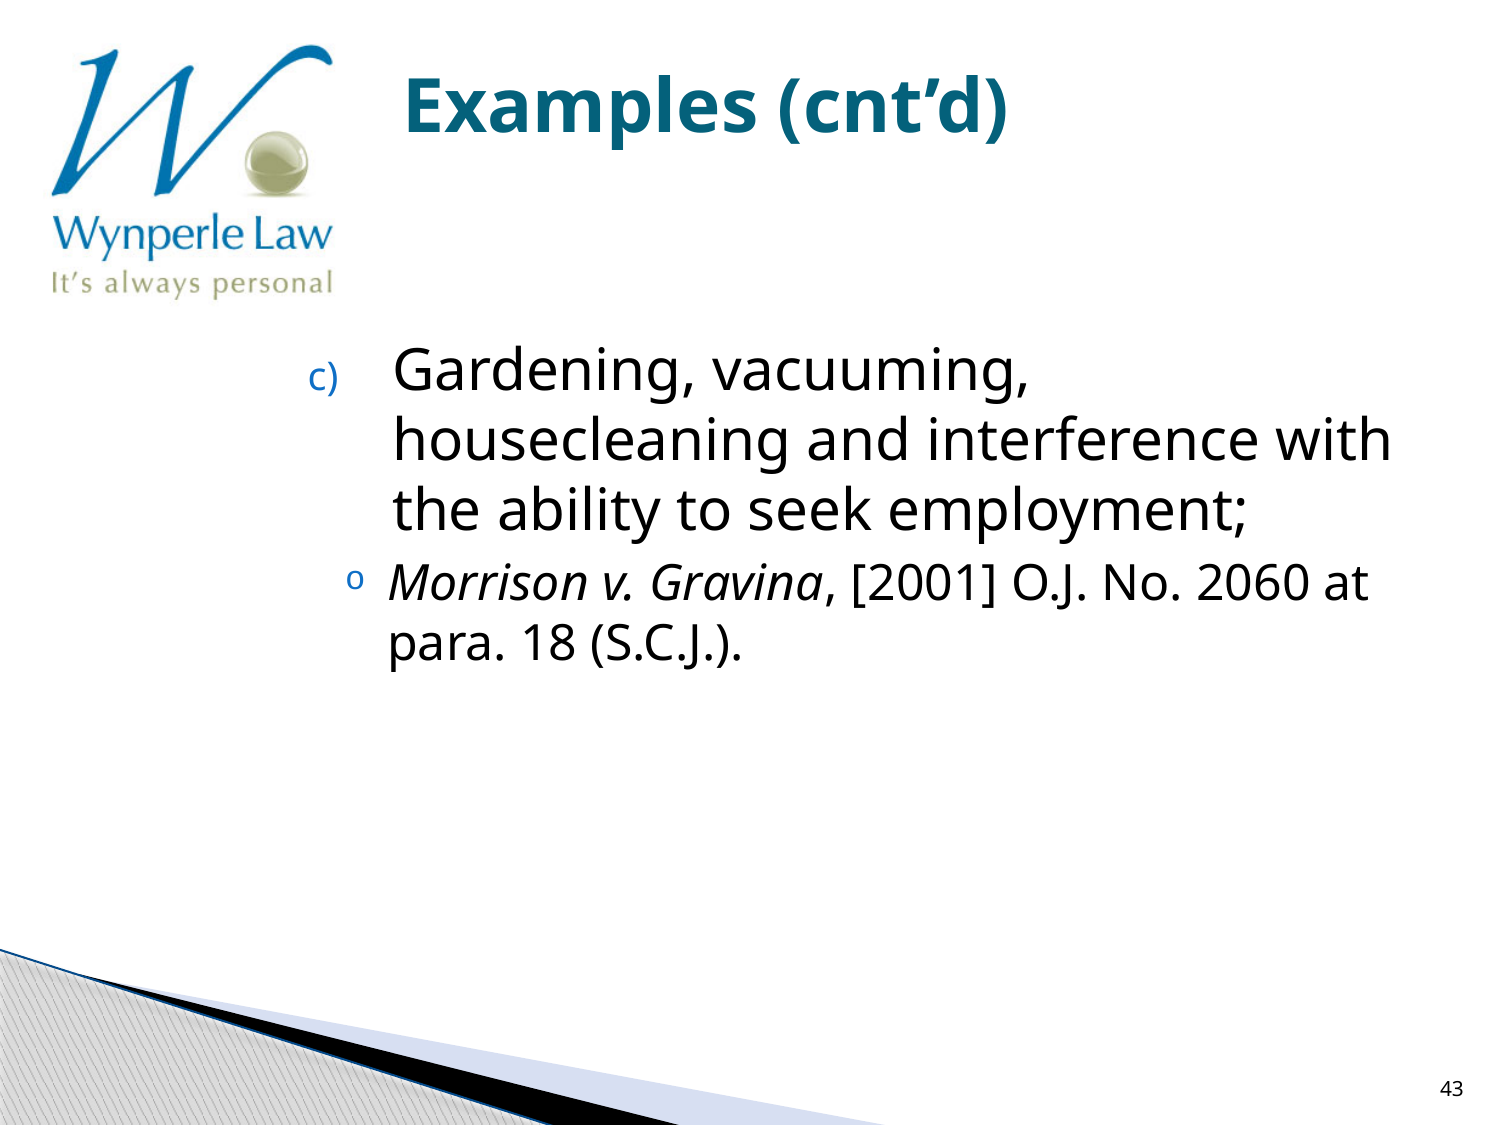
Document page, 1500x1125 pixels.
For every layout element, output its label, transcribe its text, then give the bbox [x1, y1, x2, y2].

picture [24, 24, 363, 317]
list Gardening, vacuuming, housecleaning and interference with the ability to seek employment; Morrison v. Gravina, [2001] O.J. No. 2060 at para. 18 (S.C.J.). [275, 324, 1425, 986]
title Examples (cnt’d) [387, 45, 1425, 300]
slide_number 43 [1418, 1051, 1479, 1112]
